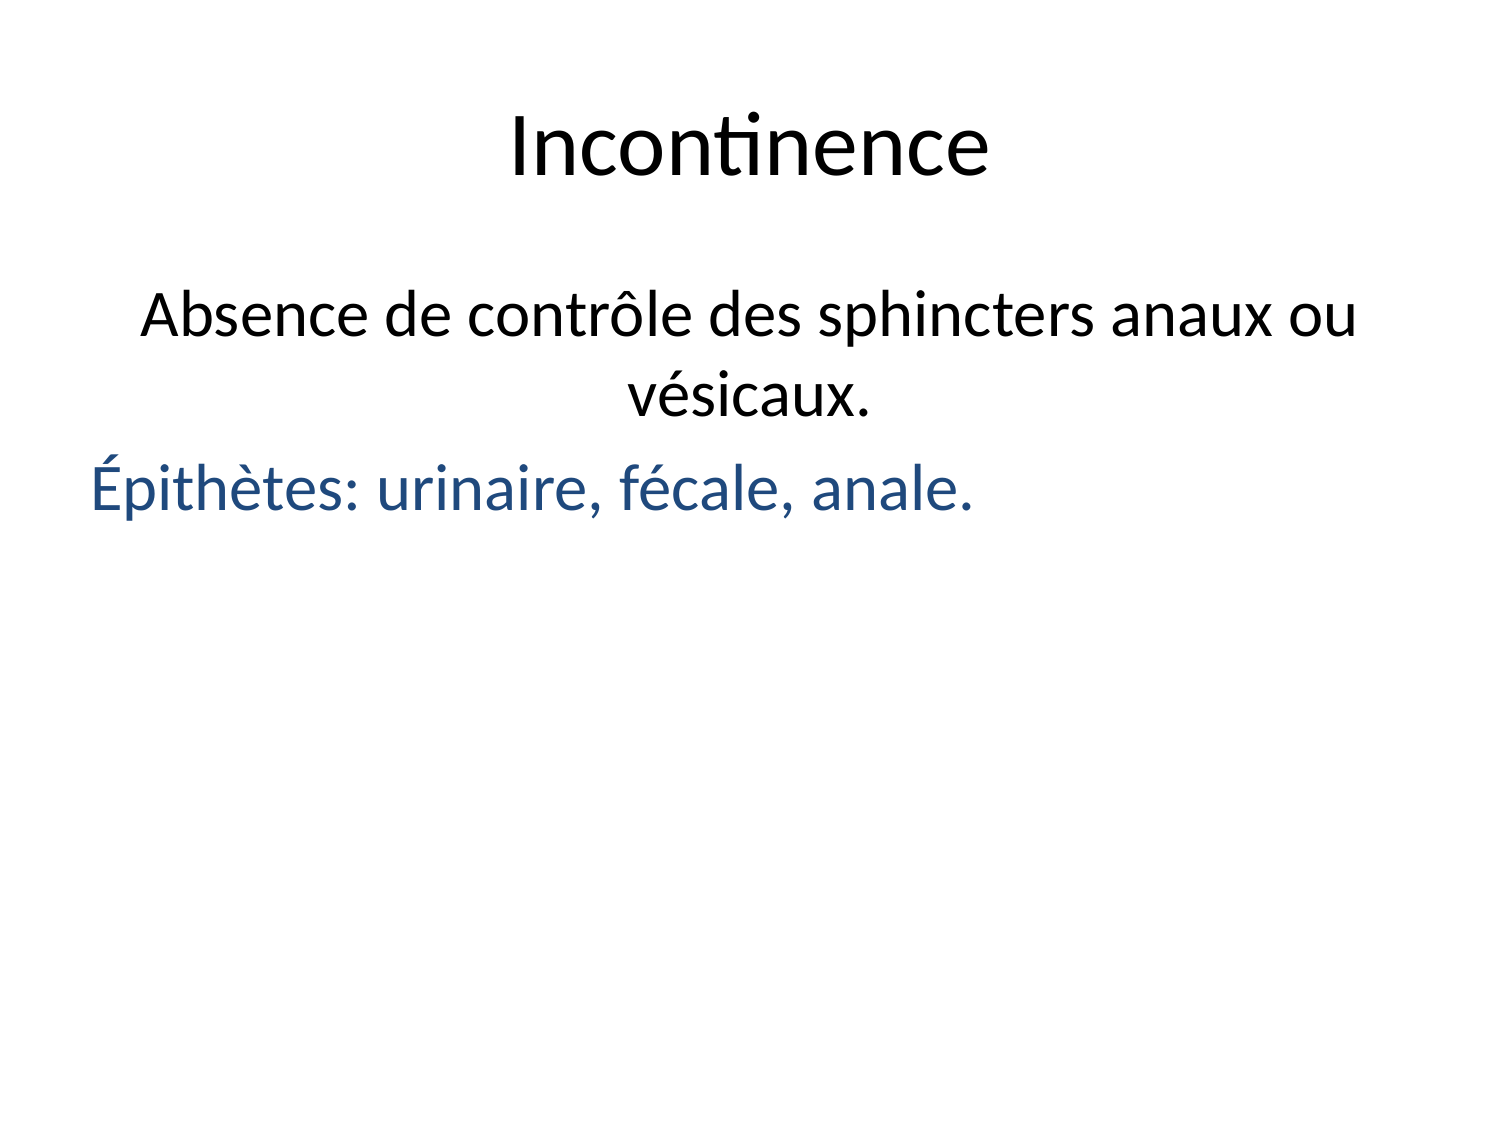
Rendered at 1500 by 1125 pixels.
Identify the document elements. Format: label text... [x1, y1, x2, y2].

list Absence de contrôle des sphincters anaux ou vésicaux. Épithètes: urinaire, fécale, anale. [75, 262, 1425, 1005]
title Incontinence [75, 45, 1425, 233]
